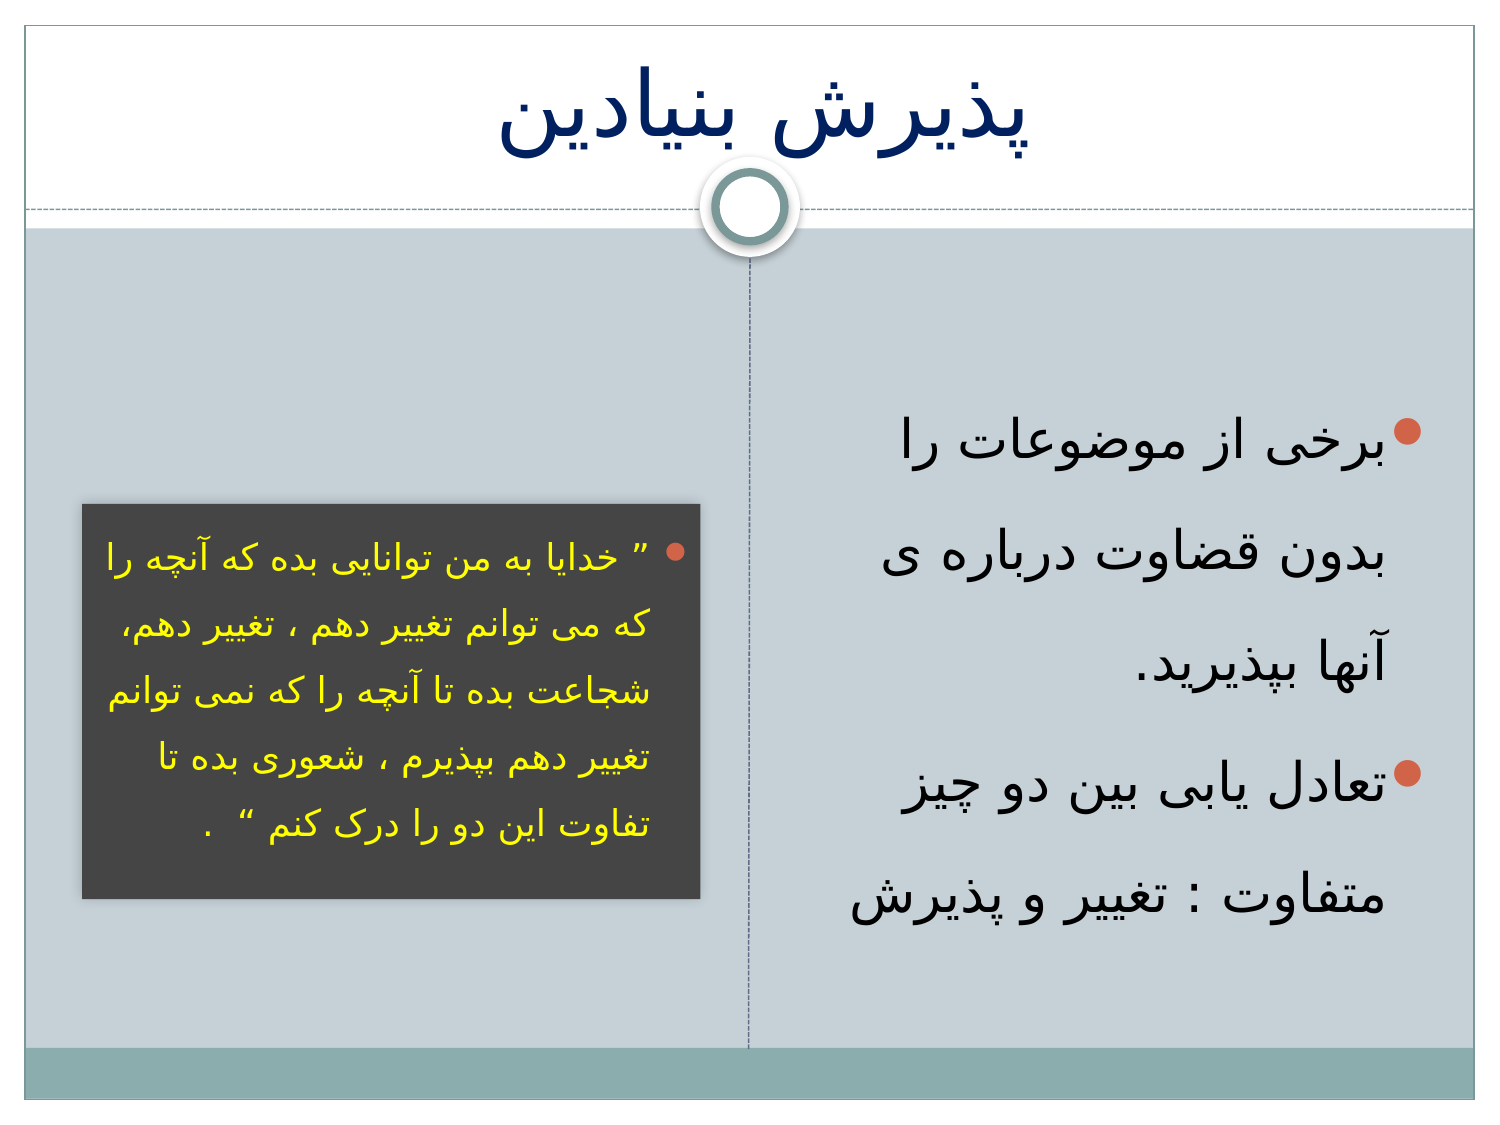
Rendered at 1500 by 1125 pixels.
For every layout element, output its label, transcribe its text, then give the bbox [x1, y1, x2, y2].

title پذیرش بنیادین [49, 37, 1450, 162]
list ” خدایا به من توانایی بده که آنچه را که می توانم تغییر دهم ، تغییر دهم، شجاعت بده تا آنچه را که نمی توانم تغییر دهم بپذیرم ، شعوری بده تا تفاوت این دو را درک کنم “ . [82, 503, 701, 900]
list برخی از موضوعات را بدون قضاوت درباره ی آنها بپذیرید. تعادل یابی بین دو چیز متفاوت : تغییر و پذیرش [785, 351, 1442, 938]
